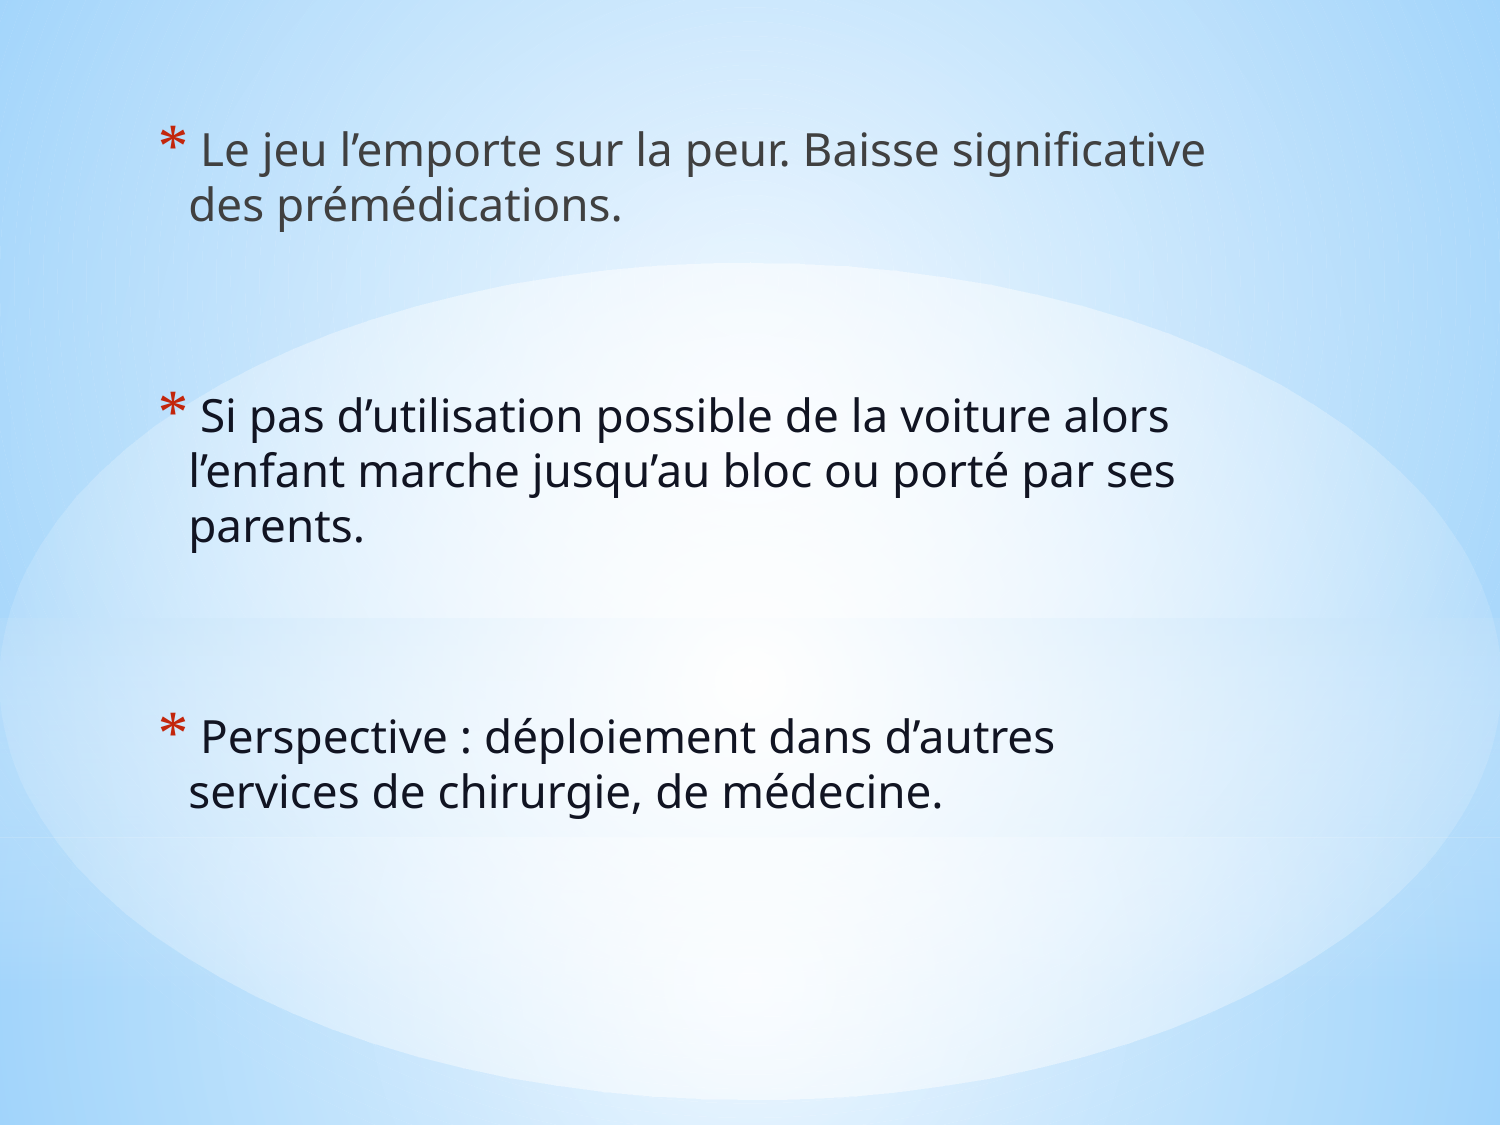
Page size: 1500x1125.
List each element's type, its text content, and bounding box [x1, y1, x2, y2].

list Le jeu l’emporte sur la peur. Baisse significative des prémédications. Si pas d’utilisation possible de la voiture alors l’enfant marche jusqu’au bloc ou porté par ses parents. Perspective : déploiement dans d’autres services de chirurgie, de médecine. [135, 113, 1250, 828]
